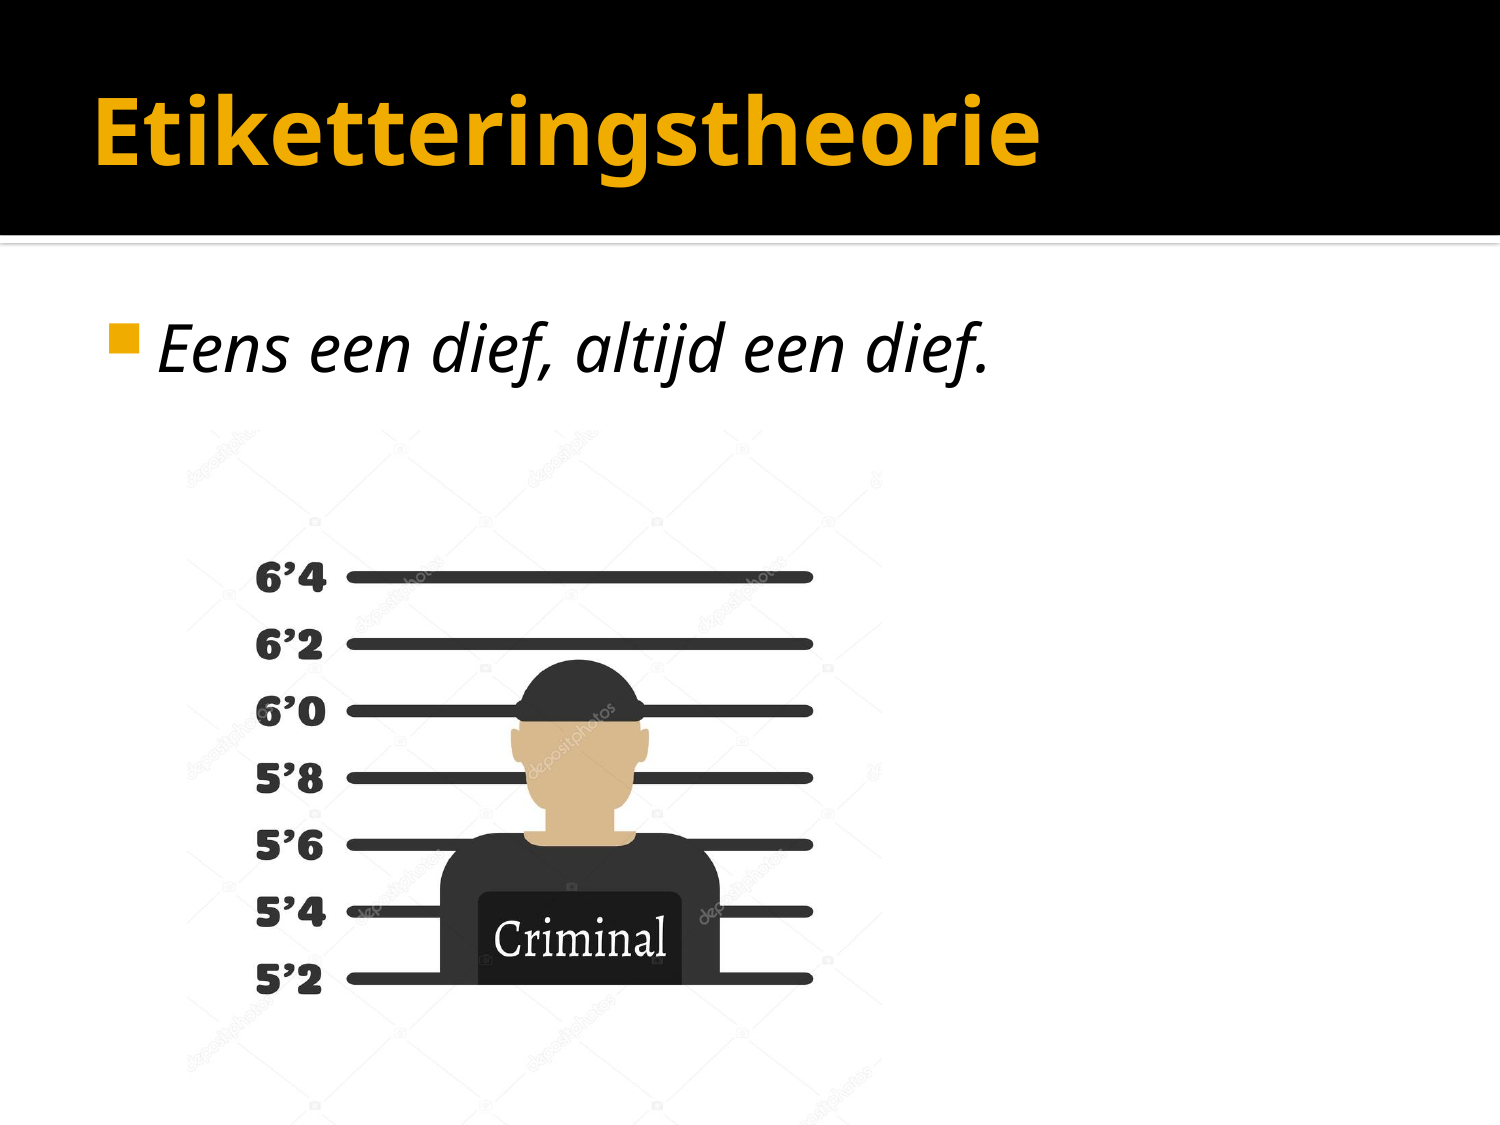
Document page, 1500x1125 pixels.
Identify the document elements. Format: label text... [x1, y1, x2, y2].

title Etiketteringstheorie [75, 25, 1425, 231]
picture [187, 430, 882, 1125]
list Eens een dief, altijd een dief. [75, 291, 1425, 1050]
